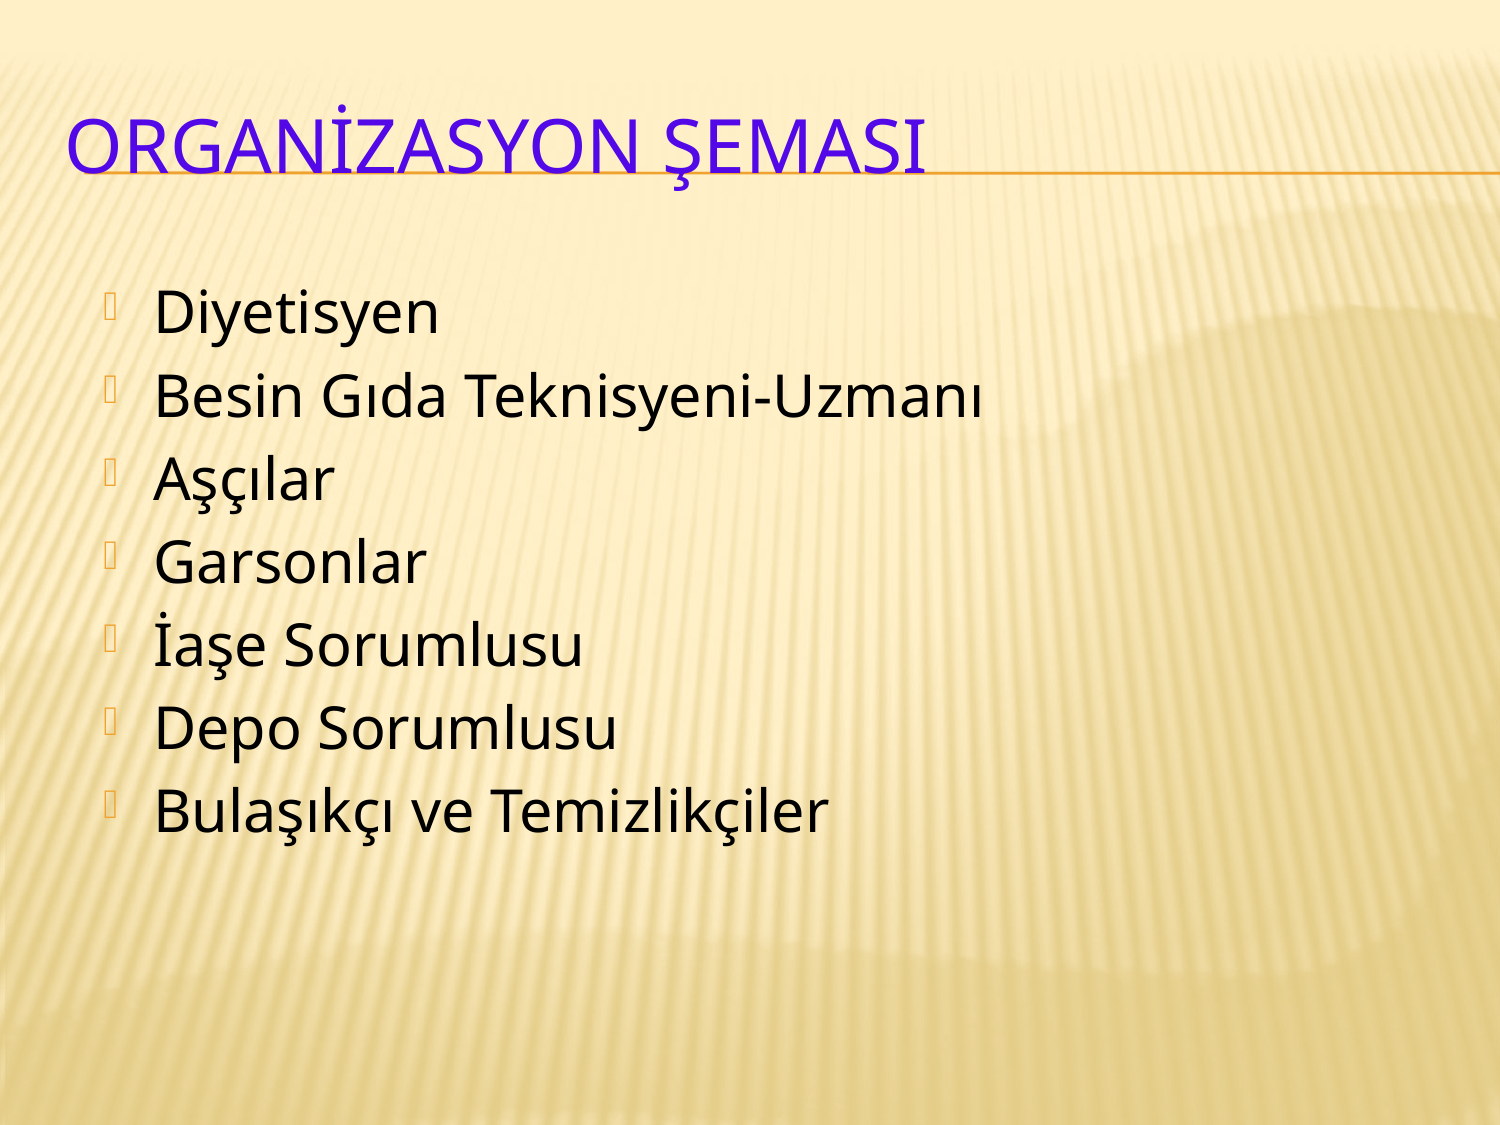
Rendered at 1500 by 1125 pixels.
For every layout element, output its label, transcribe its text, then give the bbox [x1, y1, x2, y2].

title ORGANİZASYON ŞEMASI [50, 75, 1475, 213]
list Diyetisyen Besin Gıda Teknisyeni-Uzmanı Aşçılar Garsonlar İaşe Sorumlusu Depo Sorumlusu Bulaşıkçı ve Temizlikçiler [88, 267, 1423, 1011]
